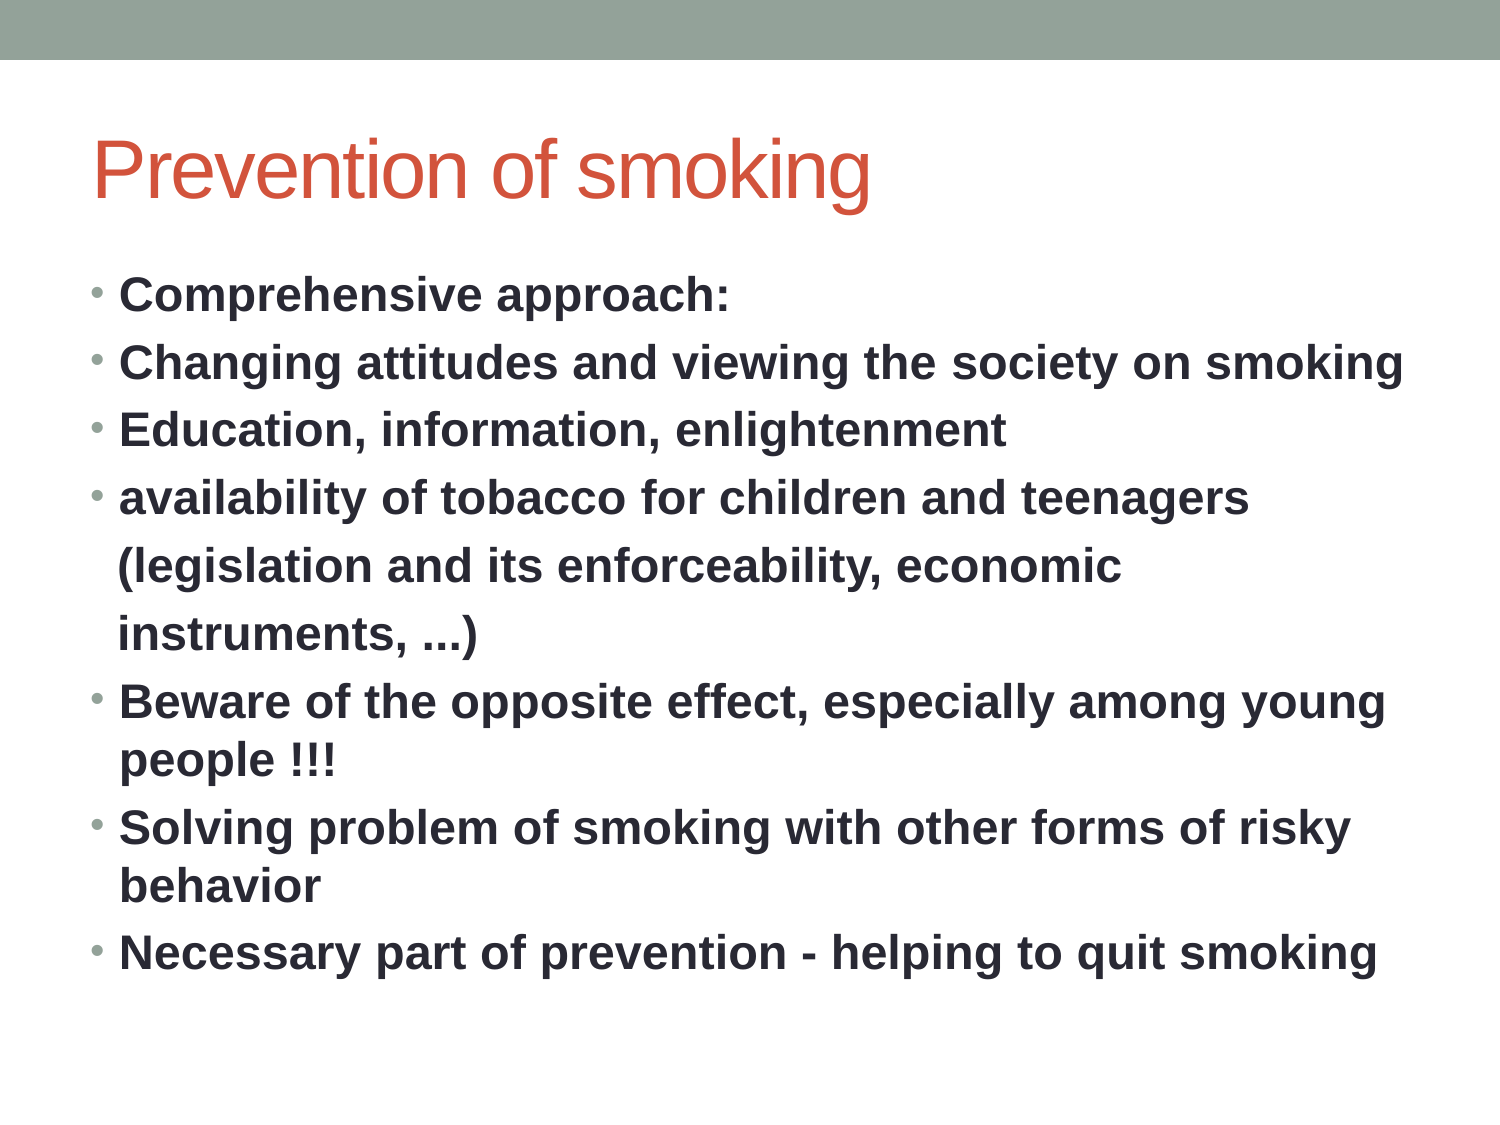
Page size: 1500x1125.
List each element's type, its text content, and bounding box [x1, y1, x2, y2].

title Prevention of smoking [76, 78, 1427, 254]
list Comprehensive approach: Changing attitudes and viewing the society on smoking Education, information, enlightenment availability of tobacco for children and teenagers (legislation and its enforceability, economic instruments, ...) Beware of the opposite effect, especially among young people !!! Solving problem of smoking with other forms of risky behavior Necessary part of prevention - helping to quit smoking [75, 255, 1425, 1088]
